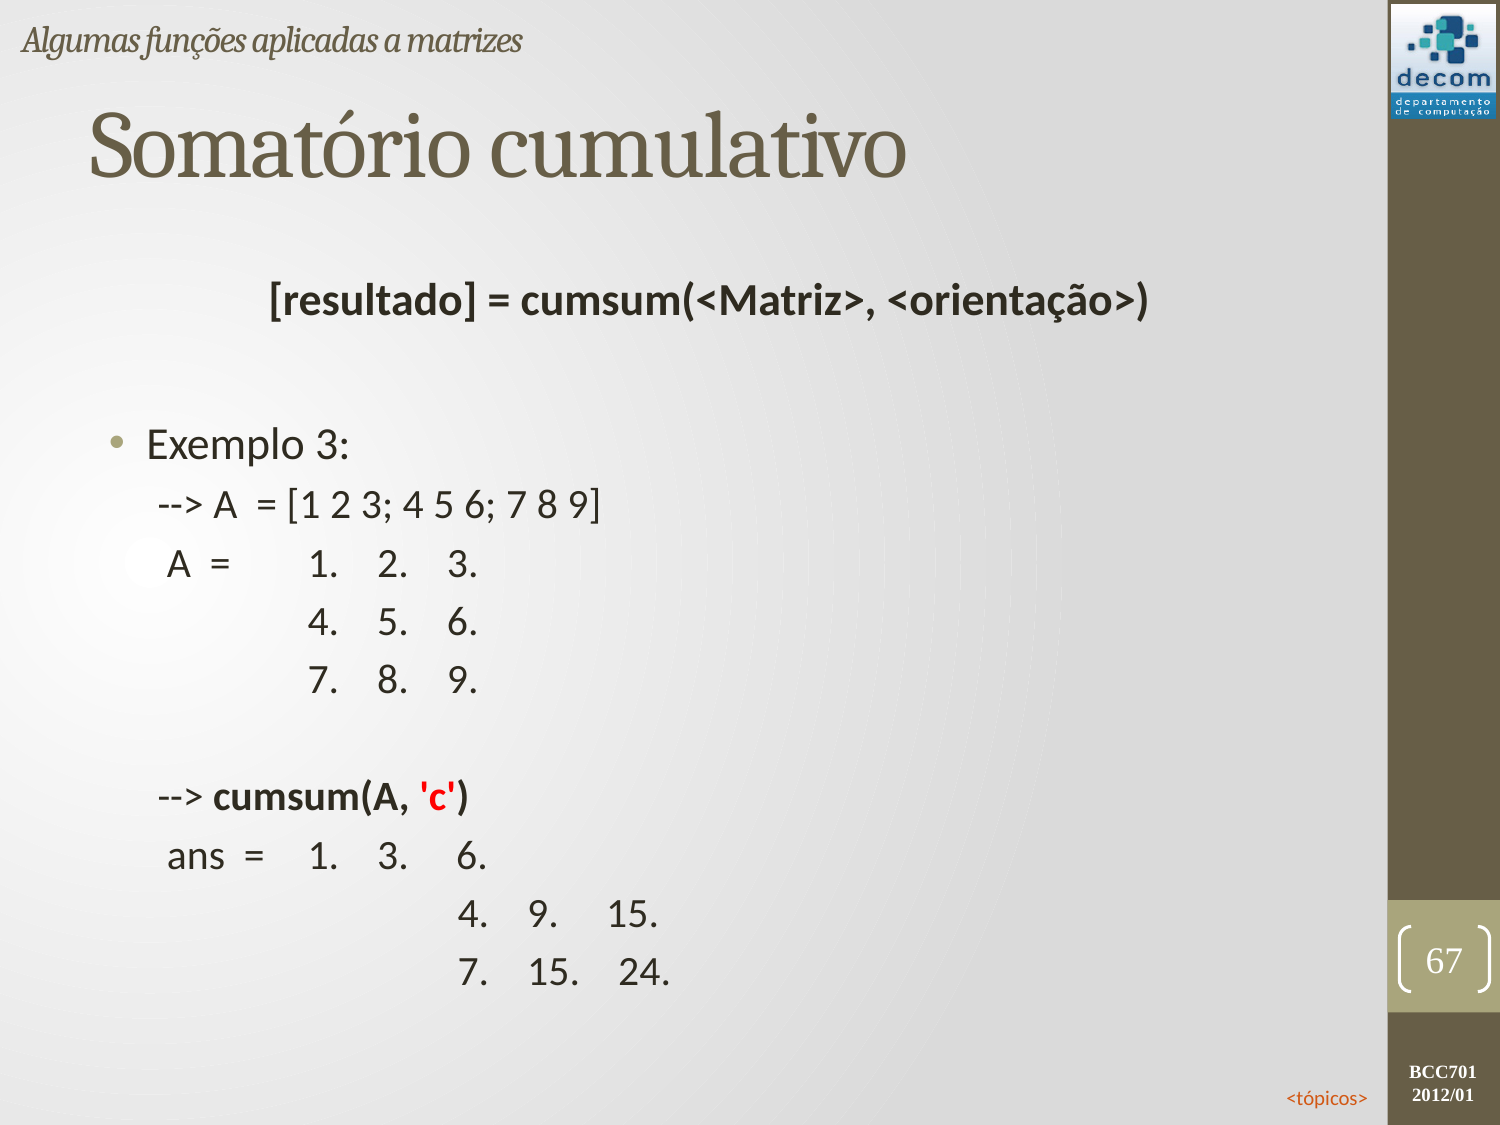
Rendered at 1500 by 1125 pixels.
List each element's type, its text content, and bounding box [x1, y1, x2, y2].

slide_number 67 [1397, 924, 1492, 994]
list [resultado] = cumsum(<Matriz>, <orientação>) Exemplo 3: --> A = [1 2 3; 4 5 6; 7 8 9] A = 1. 2. 3. 4. 5. 6. 7. 8. 9. --> cumsum(A, 'c') ans = 1. 3. 6. 4. 9. 15. 7. 15. 24. [75, 262, 1325, 1050]
text_box <tópicos> [1271, 1077, 1383, 1117]
text_box Algumas funções aplicadas a matrizes [6, 11, 1255, 63]
picture [1391, 4, 1496, 119]
title Somatório cumulativo [75, 45, 1325, 233]
